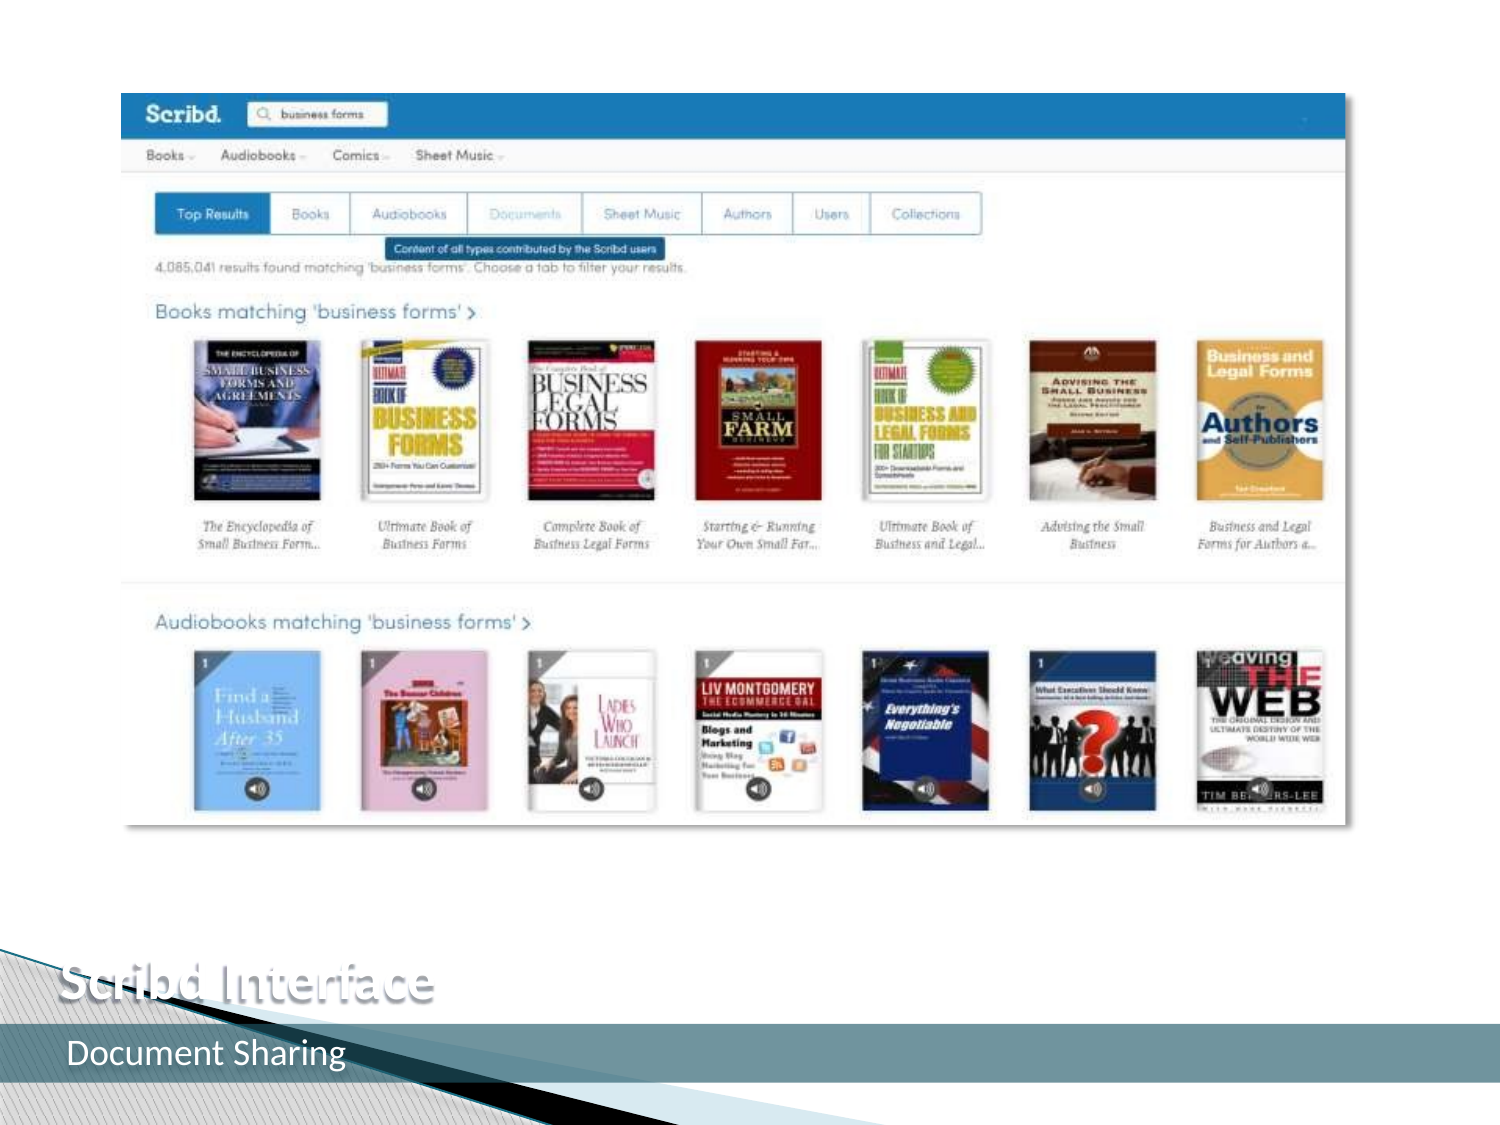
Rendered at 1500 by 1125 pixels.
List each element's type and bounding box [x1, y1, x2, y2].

text_box [0, 918, 1500, 1125]
text_box [116, 89, 1359, 839]
text_box [18, 927, 489, 1058]
